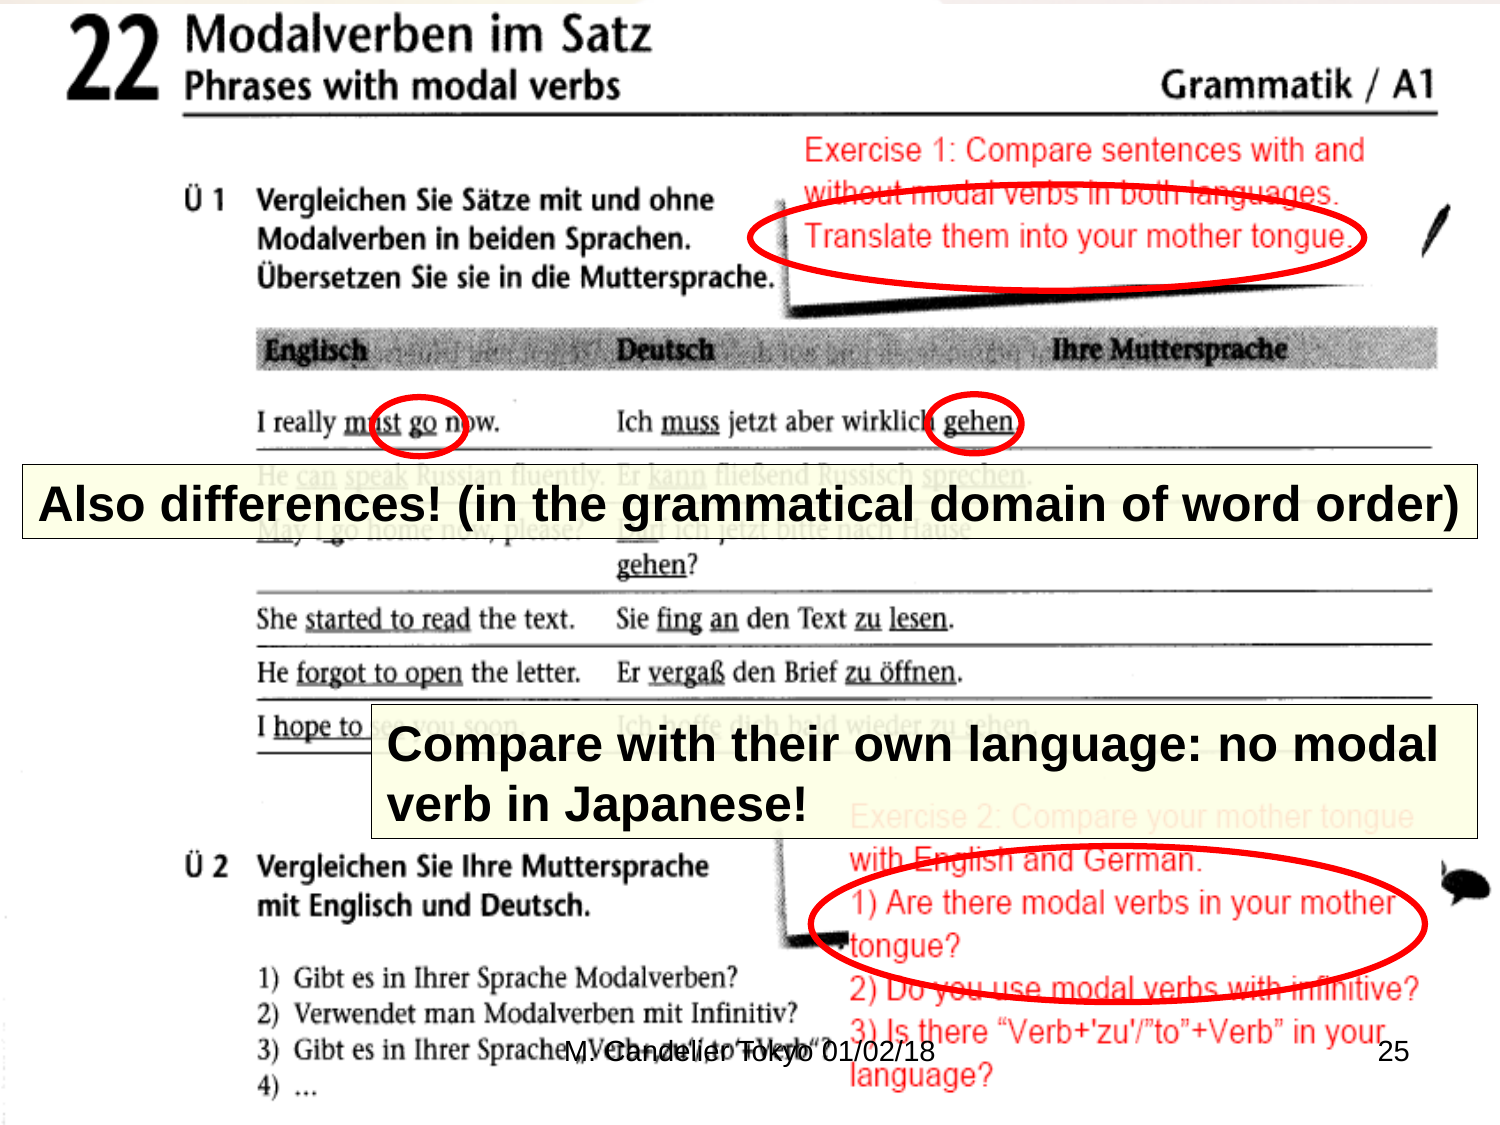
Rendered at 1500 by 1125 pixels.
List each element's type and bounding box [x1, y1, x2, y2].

text_box [371, 393, 744, 457]
text_box [749, 184, 1426, 1003]
picture [0, 0, 1500, 1125]
